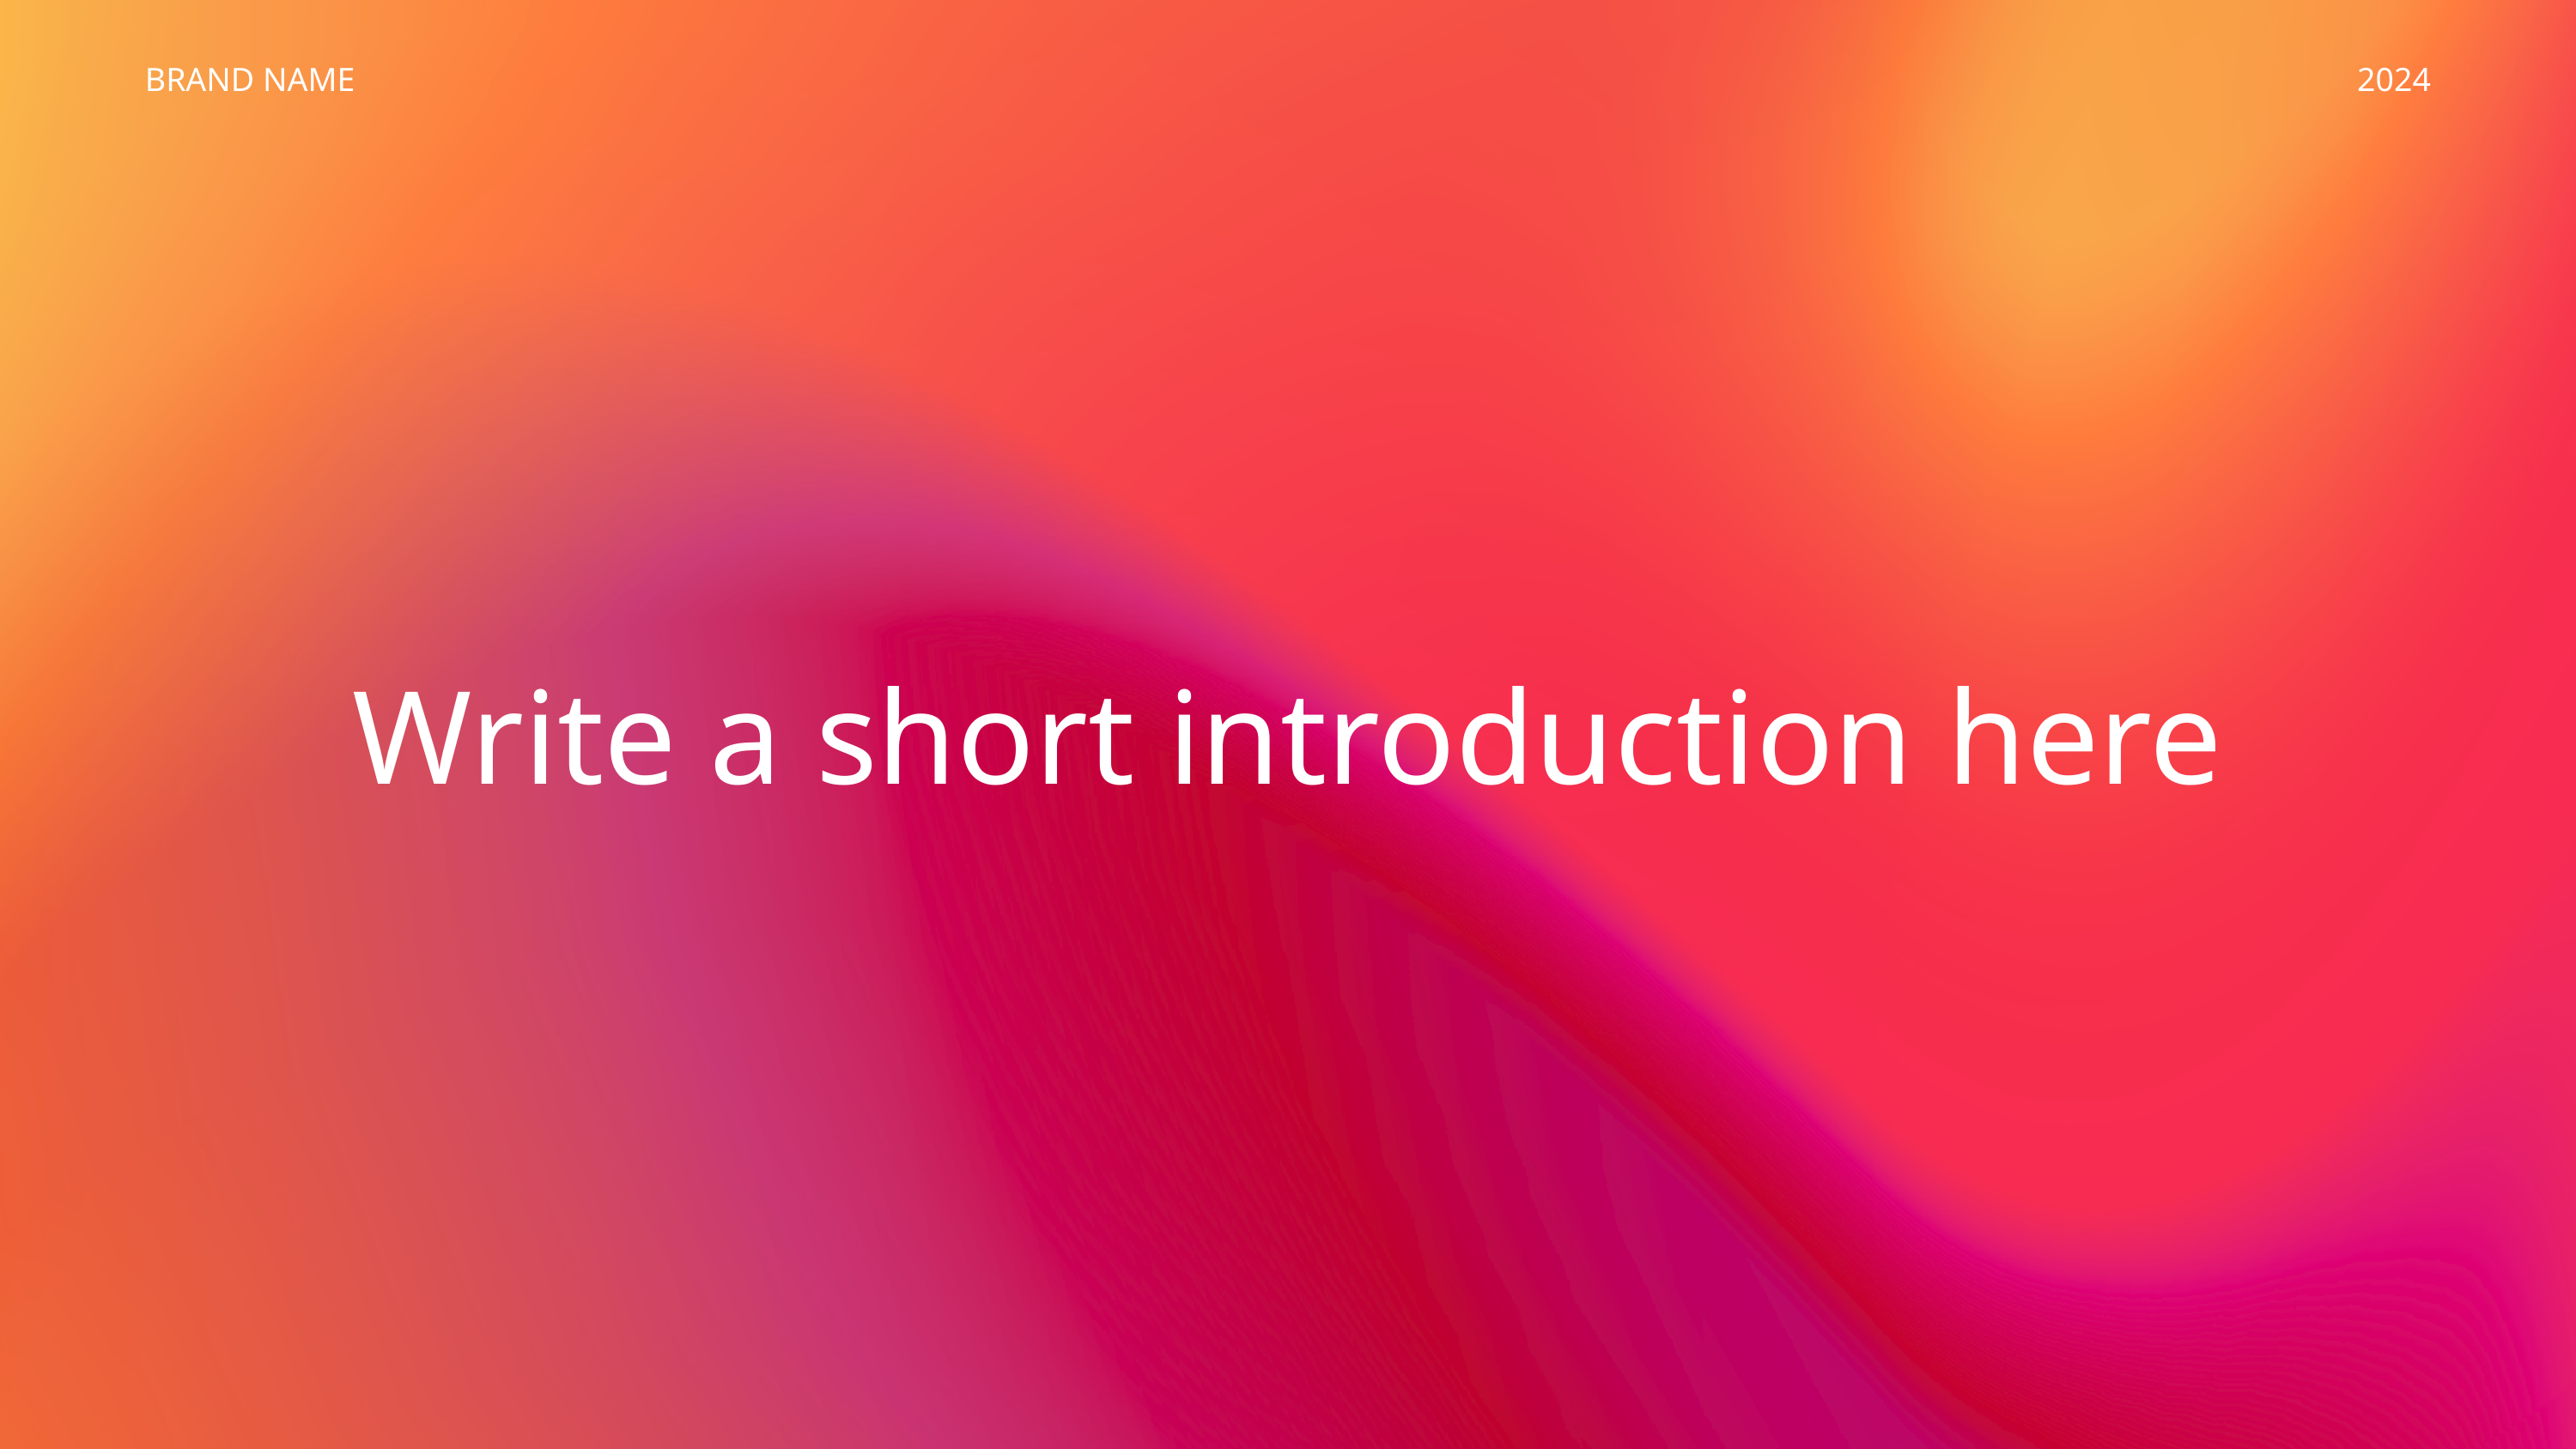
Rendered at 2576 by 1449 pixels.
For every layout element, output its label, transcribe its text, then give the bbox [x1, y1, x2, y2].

text_box [0, 0, 2576, 1449]
text_box BRAND NAME [144, 44, 453, 99]
text_box 2024 [2241, 44, 2432, 99]
text_box Write a short introduction here [144, 685, 2432, 809]
